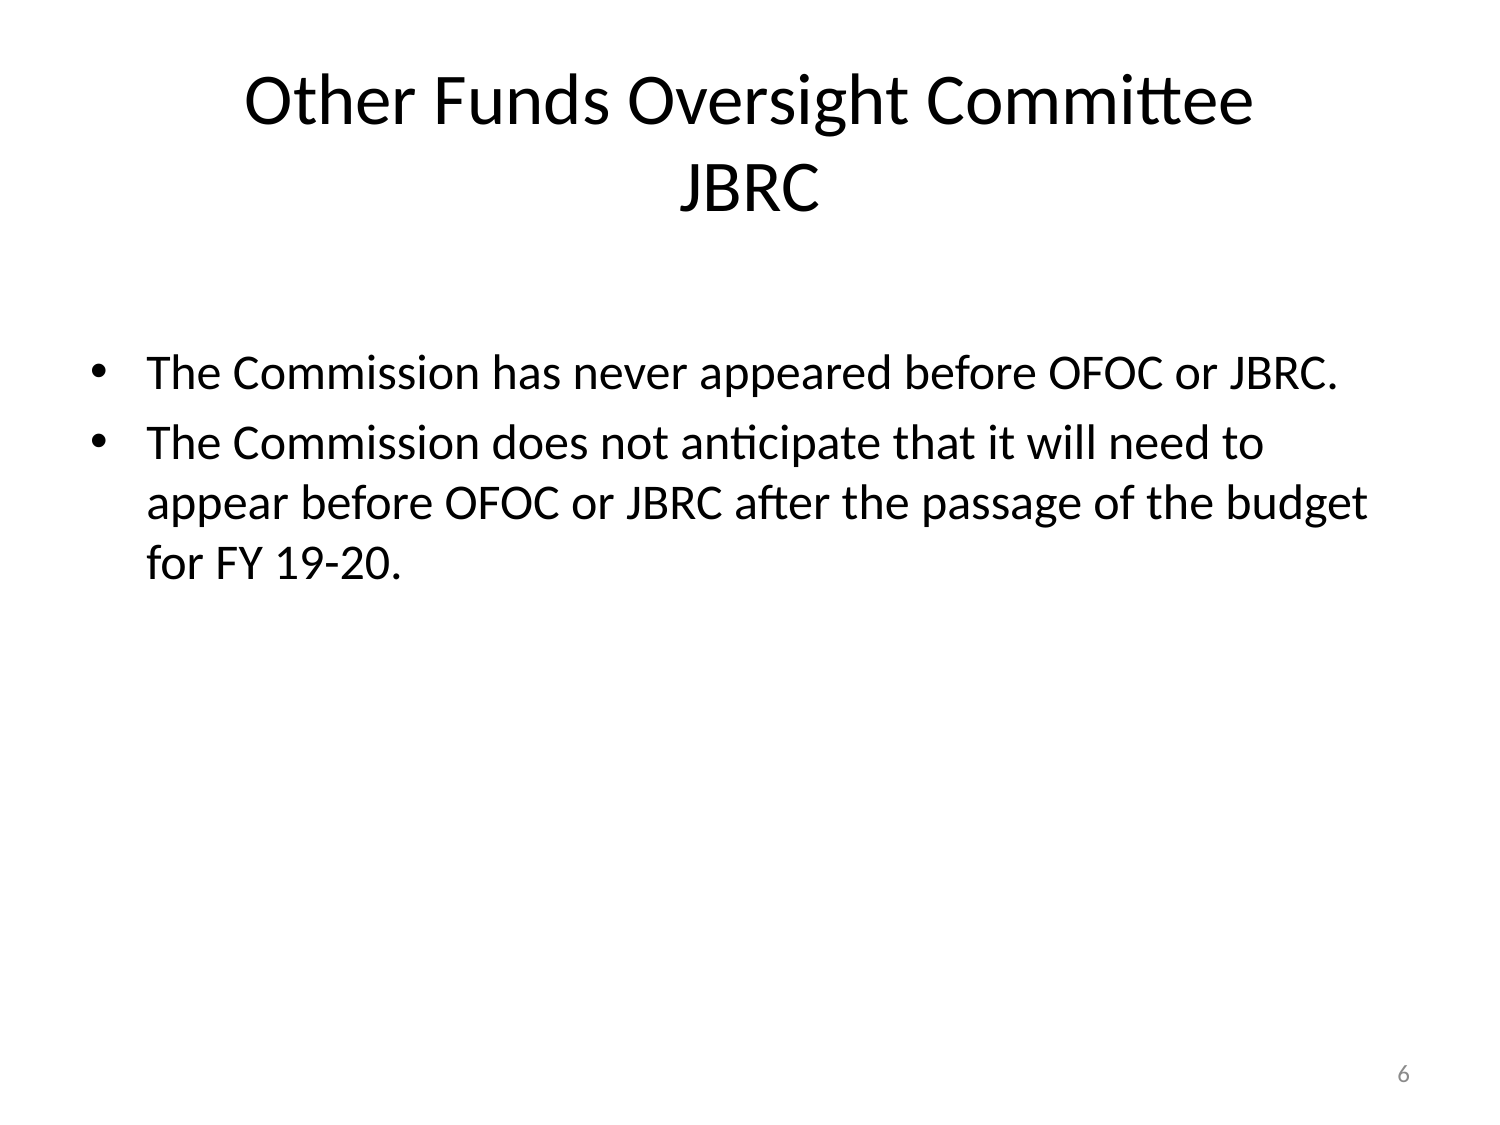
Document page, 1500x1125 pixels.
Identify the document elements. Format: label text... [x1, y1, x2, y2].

list The Commission has never appeared before OFOC or JBRC. The Commission does not anticipate that it will need to appear before OFOC or JBRC after the passage of the budget for FY 19-20. [75, 262, 1425, 1005]
title Other Funds Oversight Committee JBRC [75, 45, 1425, 233]
slide_number 6 [1074, 1042, 1425, 1103]
